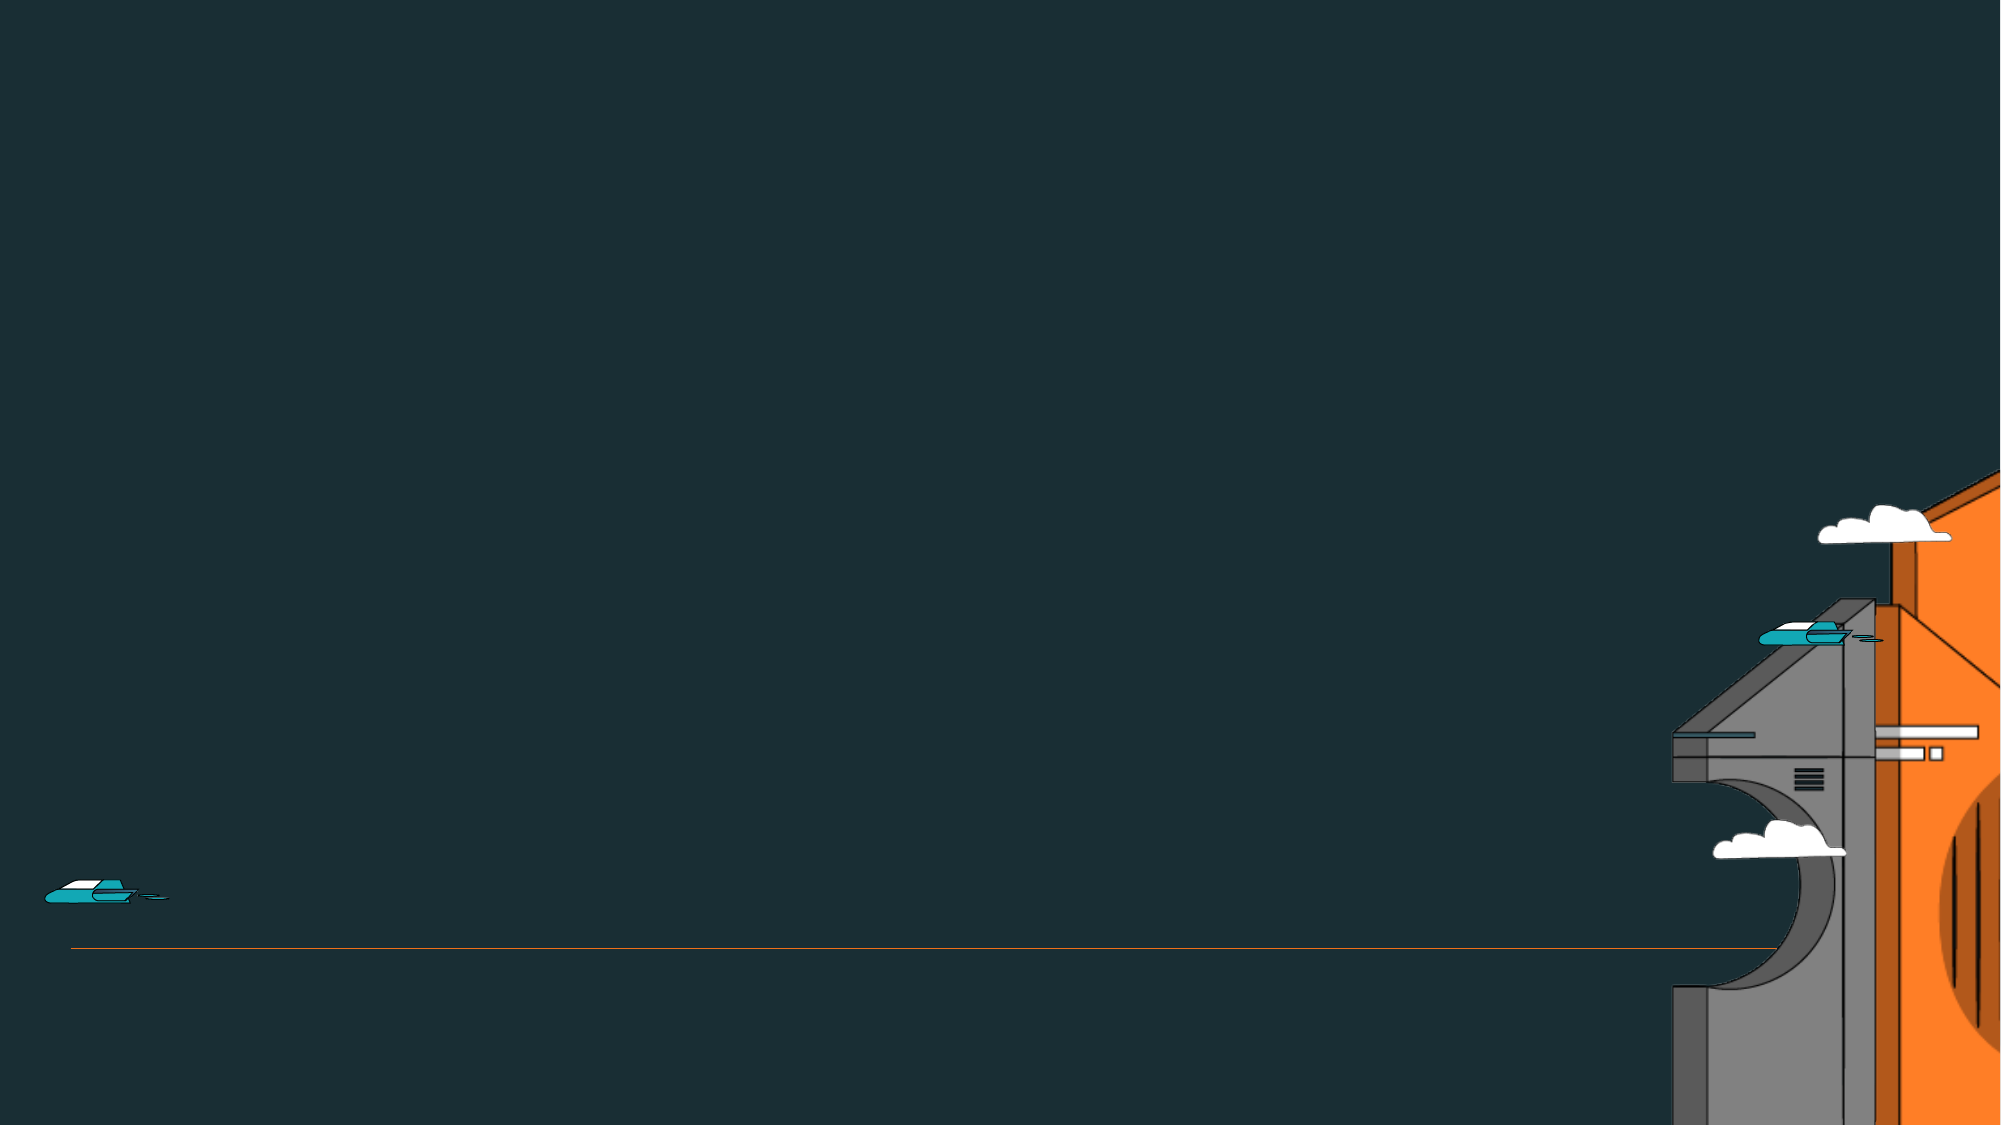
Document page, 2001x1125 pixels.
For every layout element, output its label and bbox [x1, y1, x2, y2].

picture [1633, 391, 2001, 1125]
picture [0, 834, 192, 930]
